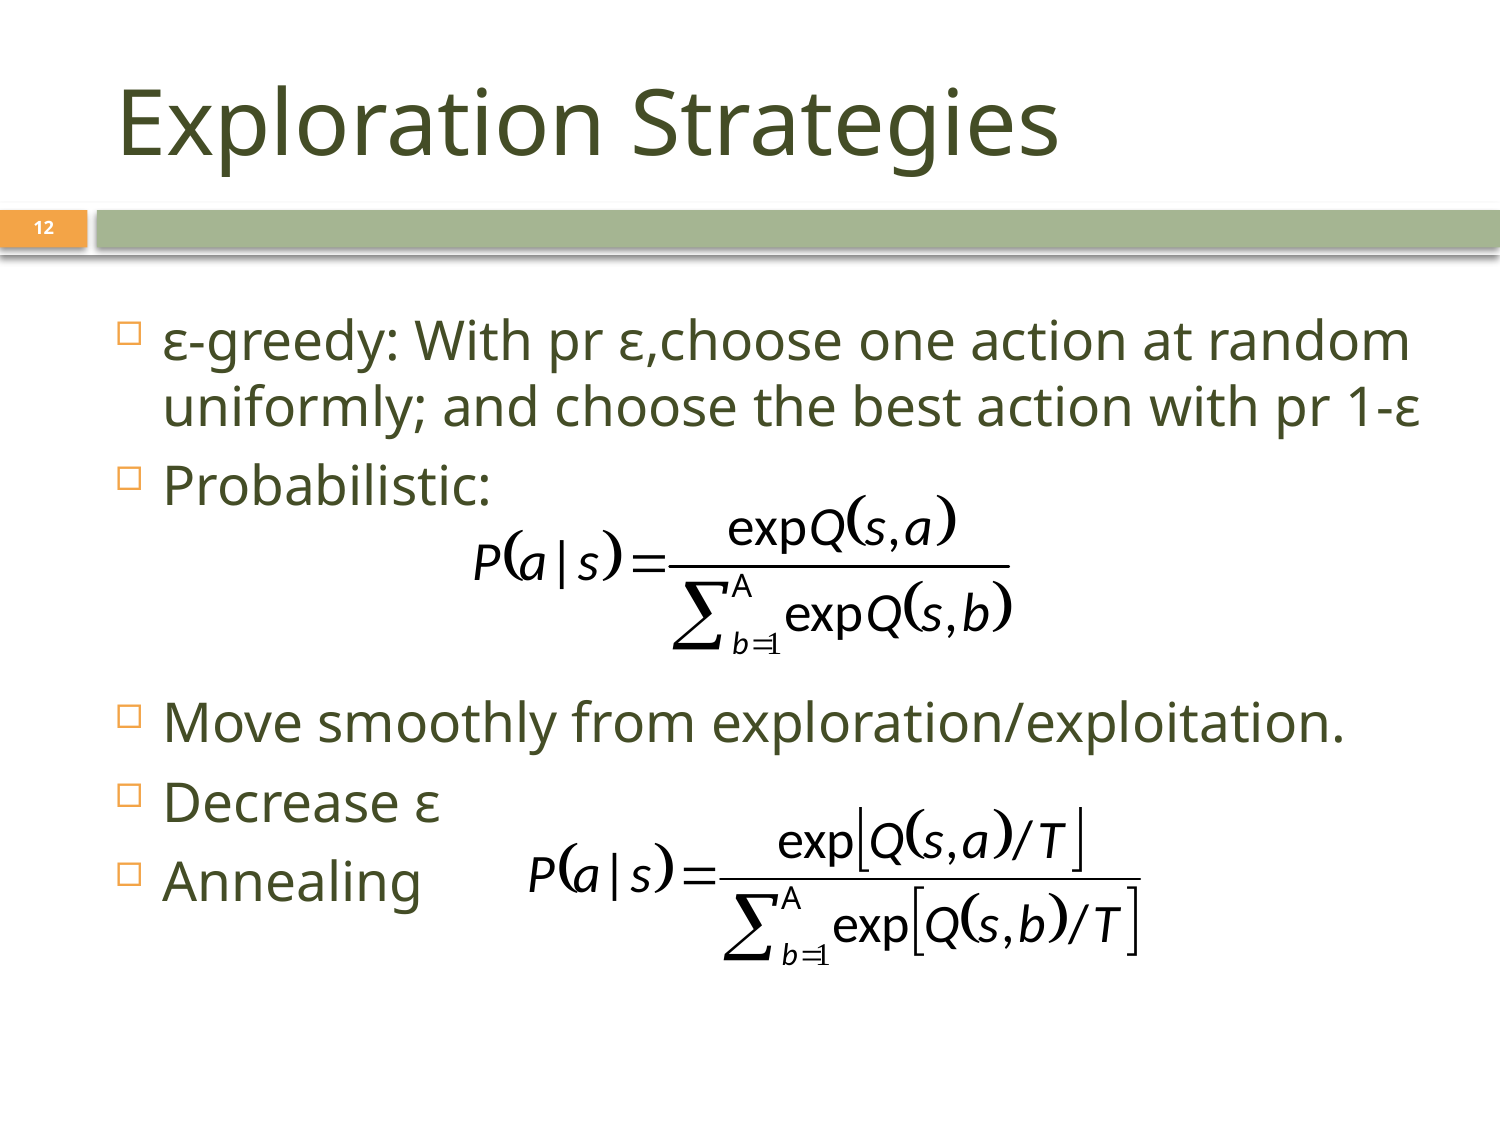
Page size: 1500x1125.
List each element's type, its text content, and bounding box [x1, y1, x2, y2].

slide_number 12 [0, 208, 88, 249]
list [520, 806, 1152, 979]
list ε-greedy: With pr ε,choose one action at random uniformly; and choose the best action with pr 1-ε Probabilistic: Move smoothly from exploration/exploitation. Decrease ε Annealing [99, 297, 1450, 936]
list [465, 492, 1023, 669]
title Exploration Strategies [100, 37, 1438, 200]
